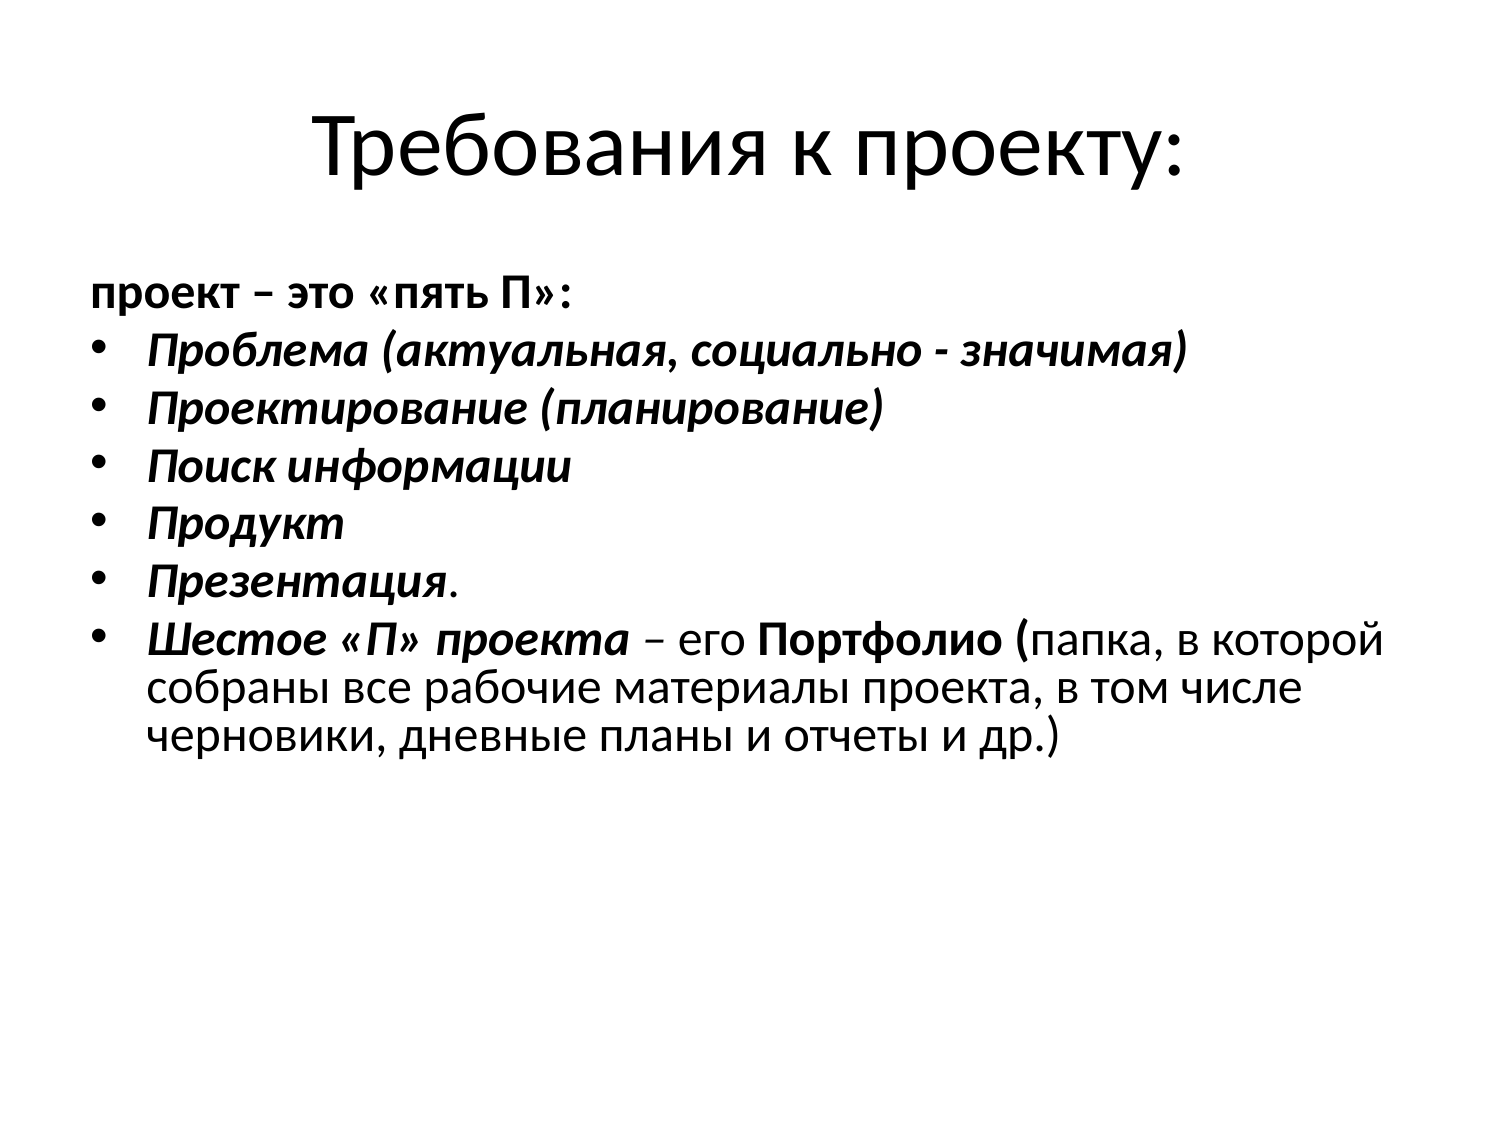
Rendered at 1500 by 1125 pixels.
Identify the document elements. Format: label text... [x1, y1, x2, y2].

list проект – это «пять П»: Проблема (актуальная, социально - значимая) Проектирование (планирование) Поиск информации Продукт Презентация. Шестое «П» проекта – его Портфолио (папка, в которой собраны все рабочие материалы проекта, в том числе черновики, дневные планы и отчеты и др.) [75, 262, 1425, 1005]
title Требования к проекту: [75, 45, 1425, 233]
